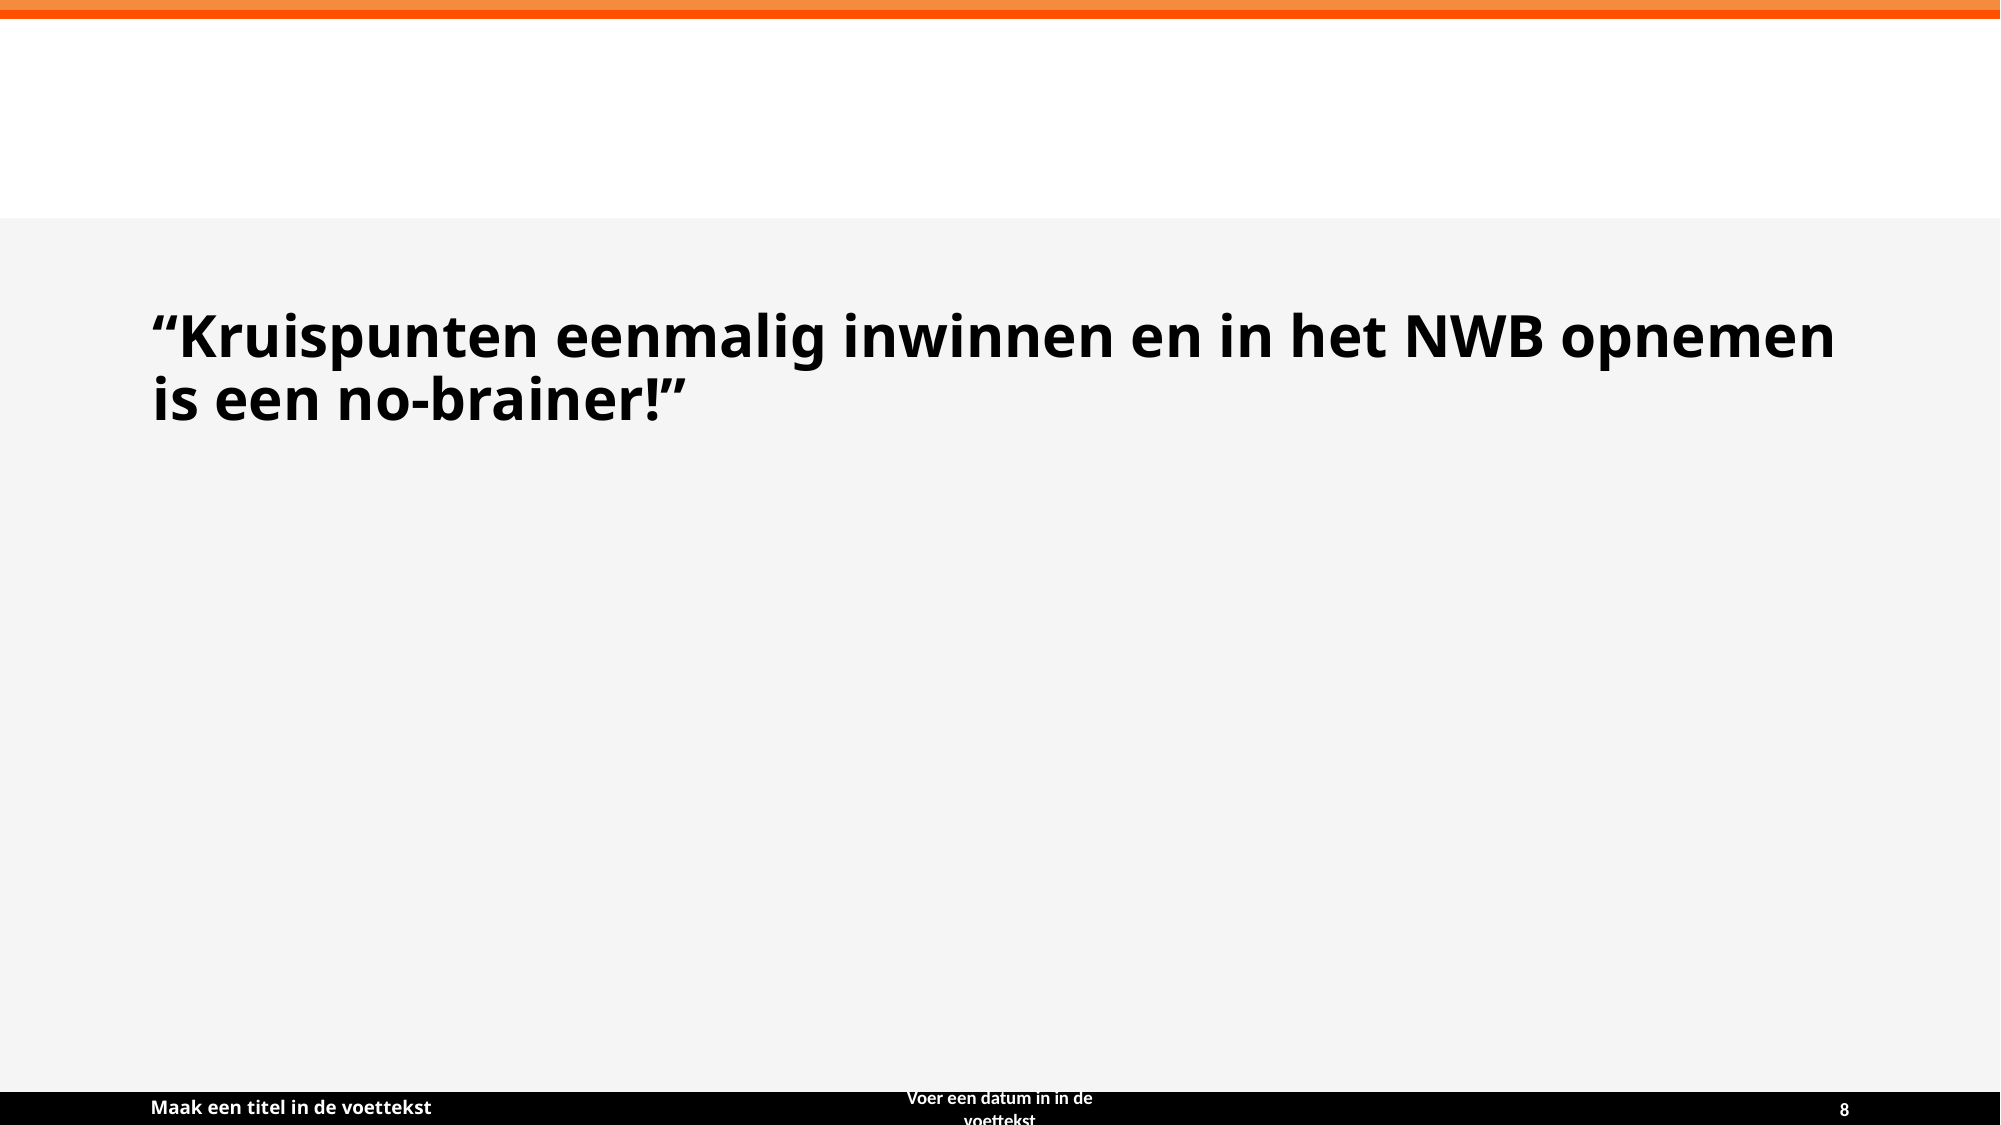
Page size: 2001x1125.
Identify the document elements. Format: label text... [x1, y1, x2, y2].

slide_number Voer een datum in in de voettekst [875, 1092, 1125, 1125]
slide_number 8 [1550, 1092, 1865, 1125]
picture [0, 0, 2000, 19]
footer Maak een titel in de voettekst [135, 1092, 874, 1125]
list “Kruispunten eenmalig inwinnen en in het NWB opnemen is een no-brainer!” [137, 299, 1865, 1014]
